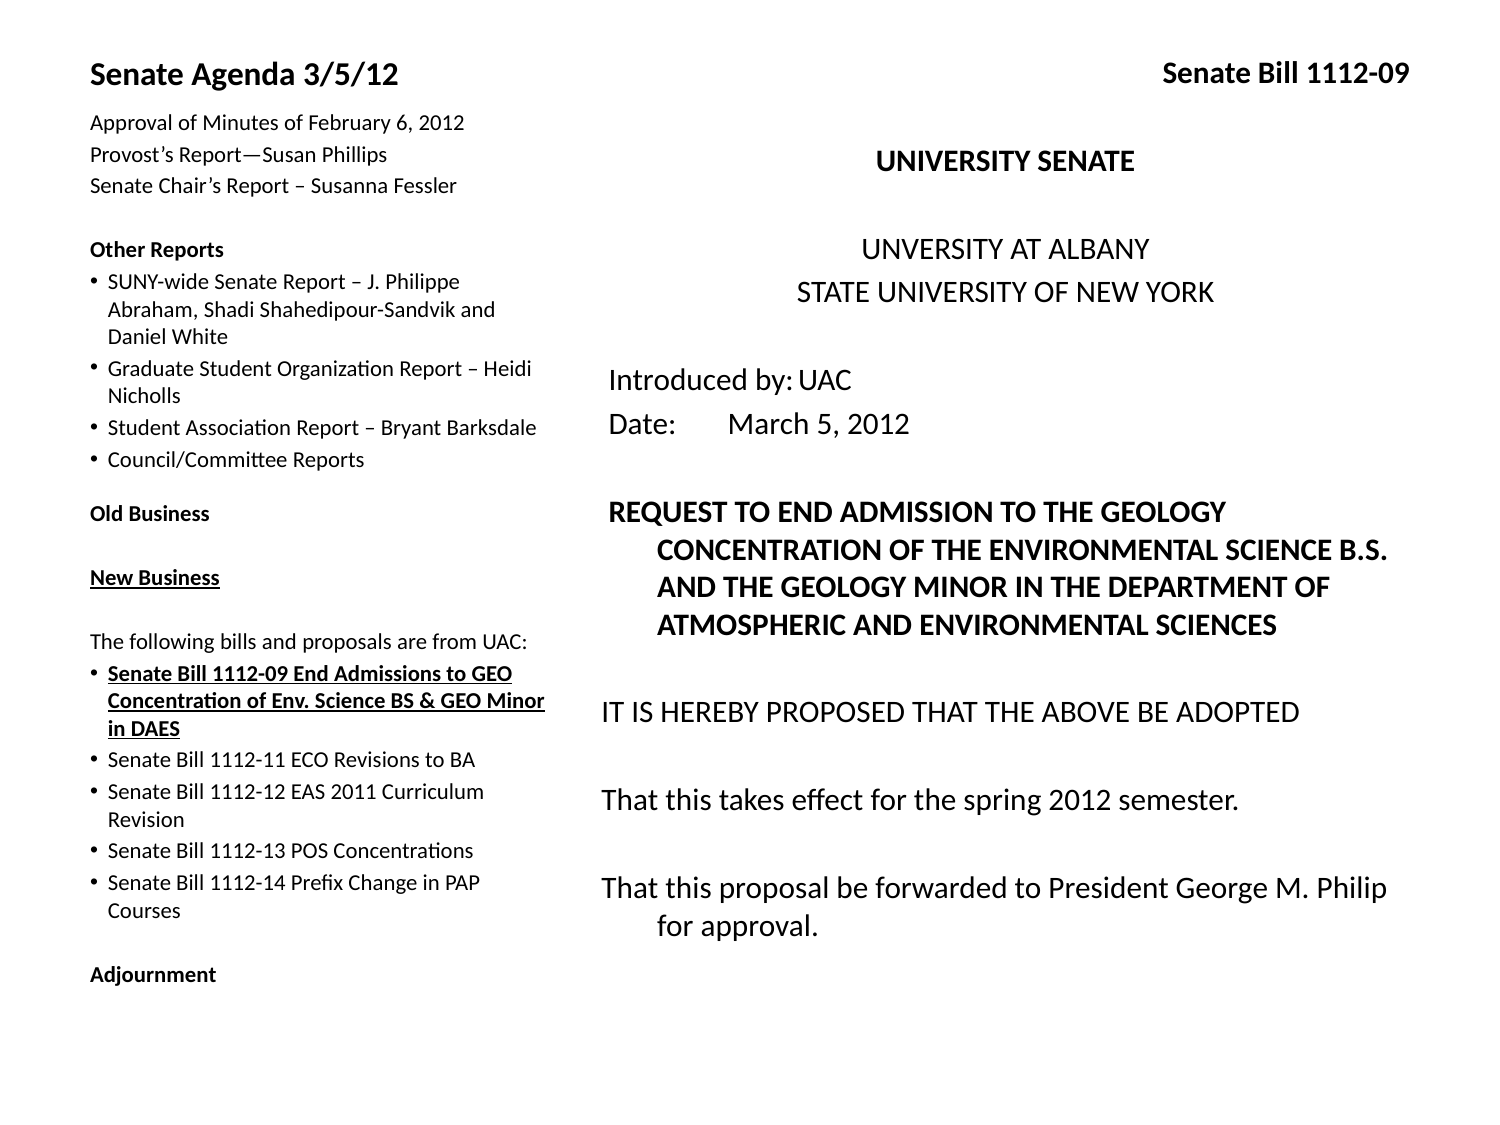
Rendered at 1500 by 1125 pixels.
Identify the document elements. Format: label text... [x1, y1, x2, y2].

list Senate Bill 1112-09 UNIVERSITY SENATE UNVERSITY AT ALBANY STATE UNIVERSITY OF NEW YORK Introduced by: UAC Date: March 5, 2012 REQUEST TO END ADMISSION TO THE GEOLOGY CONCENTRATION OF THE ENVIRONMENTAL SCIENCE B.S. AND THE GEOLOGY MINOR IN THE DEPARTMENT OF ATMOSPHERIC AND ENVIRONMENTAL SCIENCES IT IS HEREBY PROPOSED THAT THE ABOVE BE ADOPTED That this takes effect for the spring 2012 semester. That this proposal be forwarded to President George M. Philip for approval. [586, 44, 1425, 1005]
title Senate Agenda 3/5/12 [75, 44, 569, 99]
list Approval of Minutes of February 6, 2012 Provost’s Report—Susan Phillips Senate Chair’s Report – Susanna Fessler Other Reports SUNY-wide Senate Report – J. Philippe Abraham, Shadi Shahedipour-Sandvik and Daniel White Graduate Student Organization Report – Heidi Nicholls Student Association Report – Bryant Barksdale Council/Committee Reports Old Business New Business The following bills and proposals are from UAC: Senate Bill 1112-09 End Admissions to GEO Concentration of Env. Science BS & GEO Minor in DAES Senate Bill 1112-11 ECO Revisions to BA Senate Bill 1112-12 EAS 2011 Curriculum Revision Senate Bill 1112-13 POS Concentrations Senate Bill 1112-14 Prefix Change in PAP Courses Adjournment [75, 99, 569, 1005]
